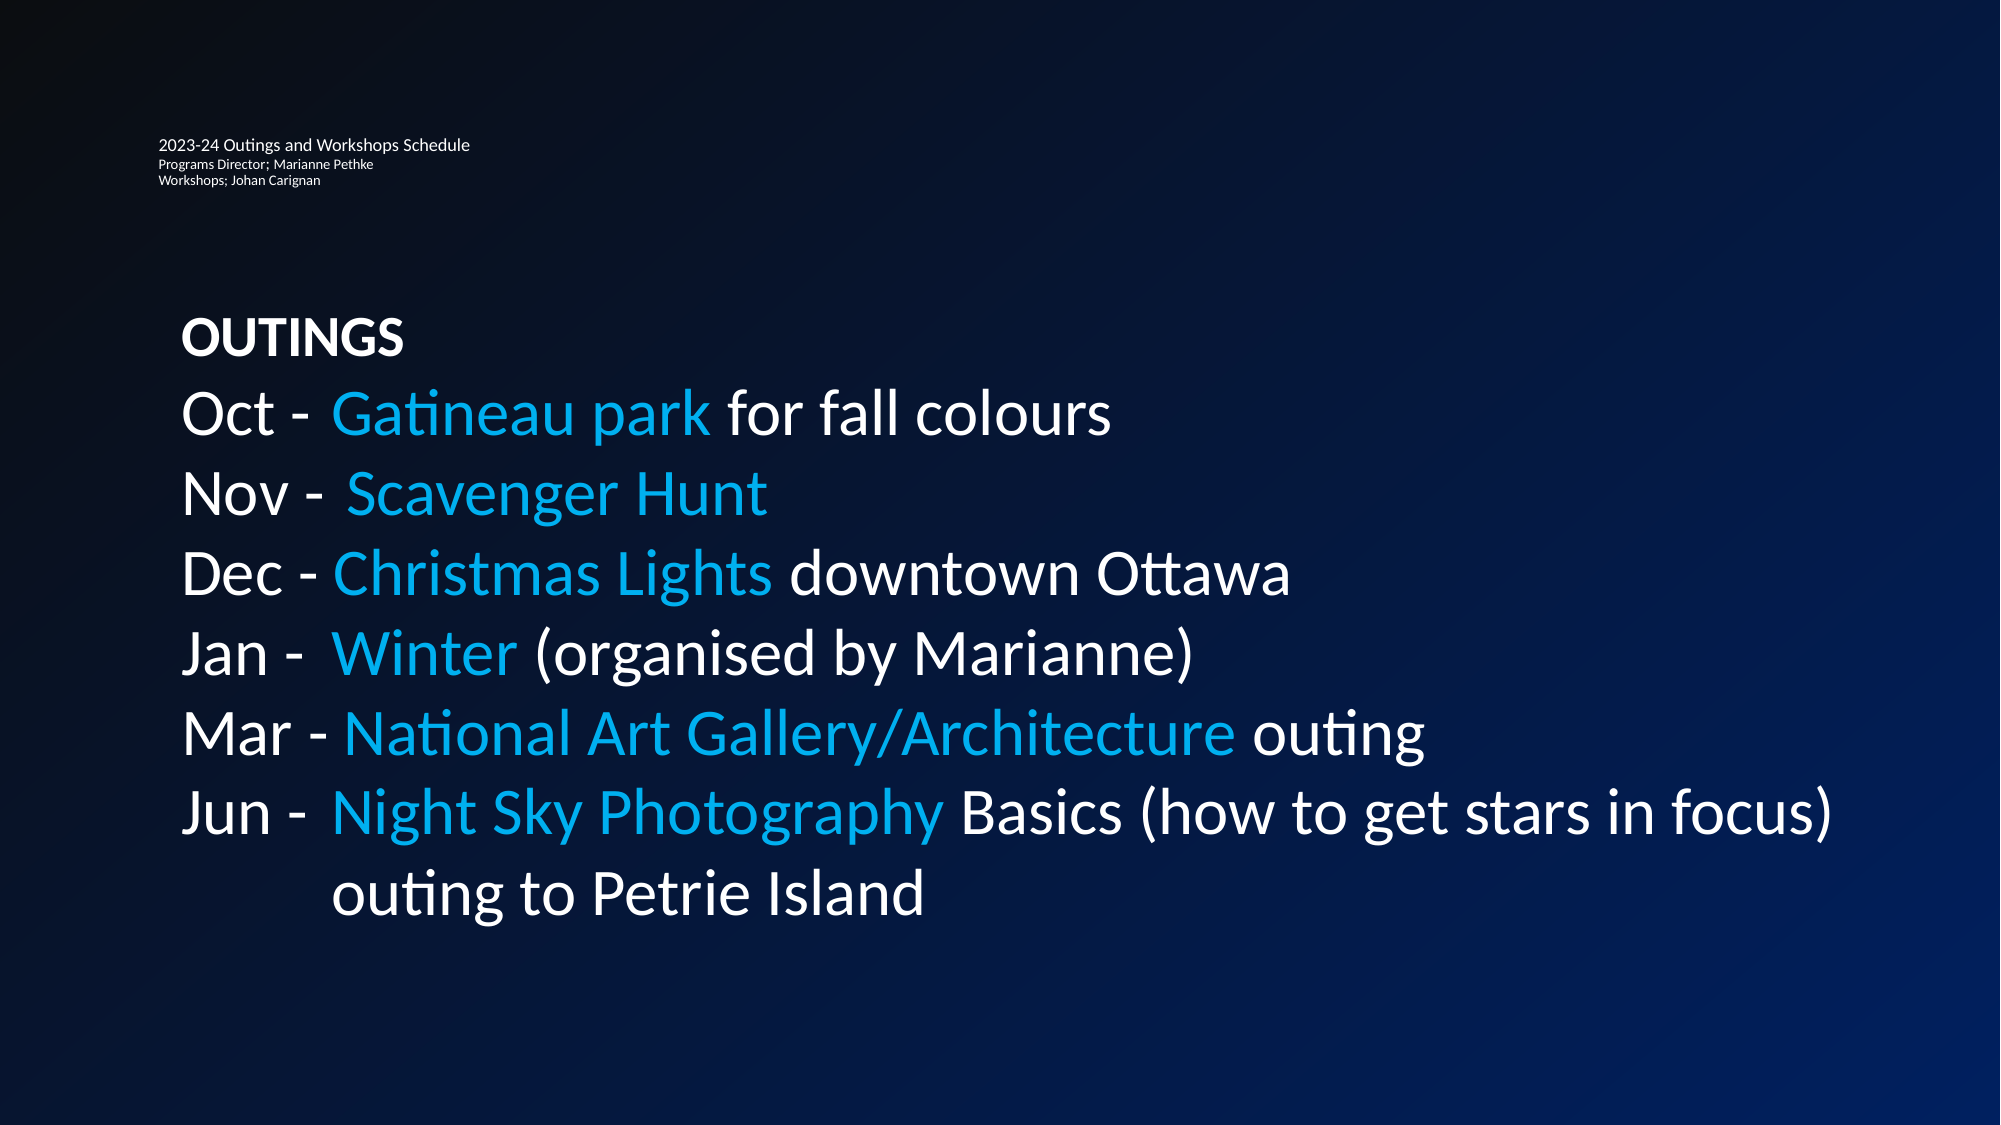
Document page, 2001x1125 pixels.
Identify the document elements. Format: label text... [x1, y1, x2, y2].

title 2023-24 Outings and Workshops Schedule Programs Director; Marianne Pethke Workshops; Johan Carignan [143, 107, 1606, 226]
text_box OUTINGS Oct - Gatineau park for fall colours Nov - Scavenger Hunt Dec - Christmas Lights downtown Ottawa Jan - Winter (organised by Marianne) Mar - National Art Gallery/Architecture outing Jun - Night Sky Photography Basics (how to get stars in focus) outing to Petrie Island [166, 291, 1877, 936]
